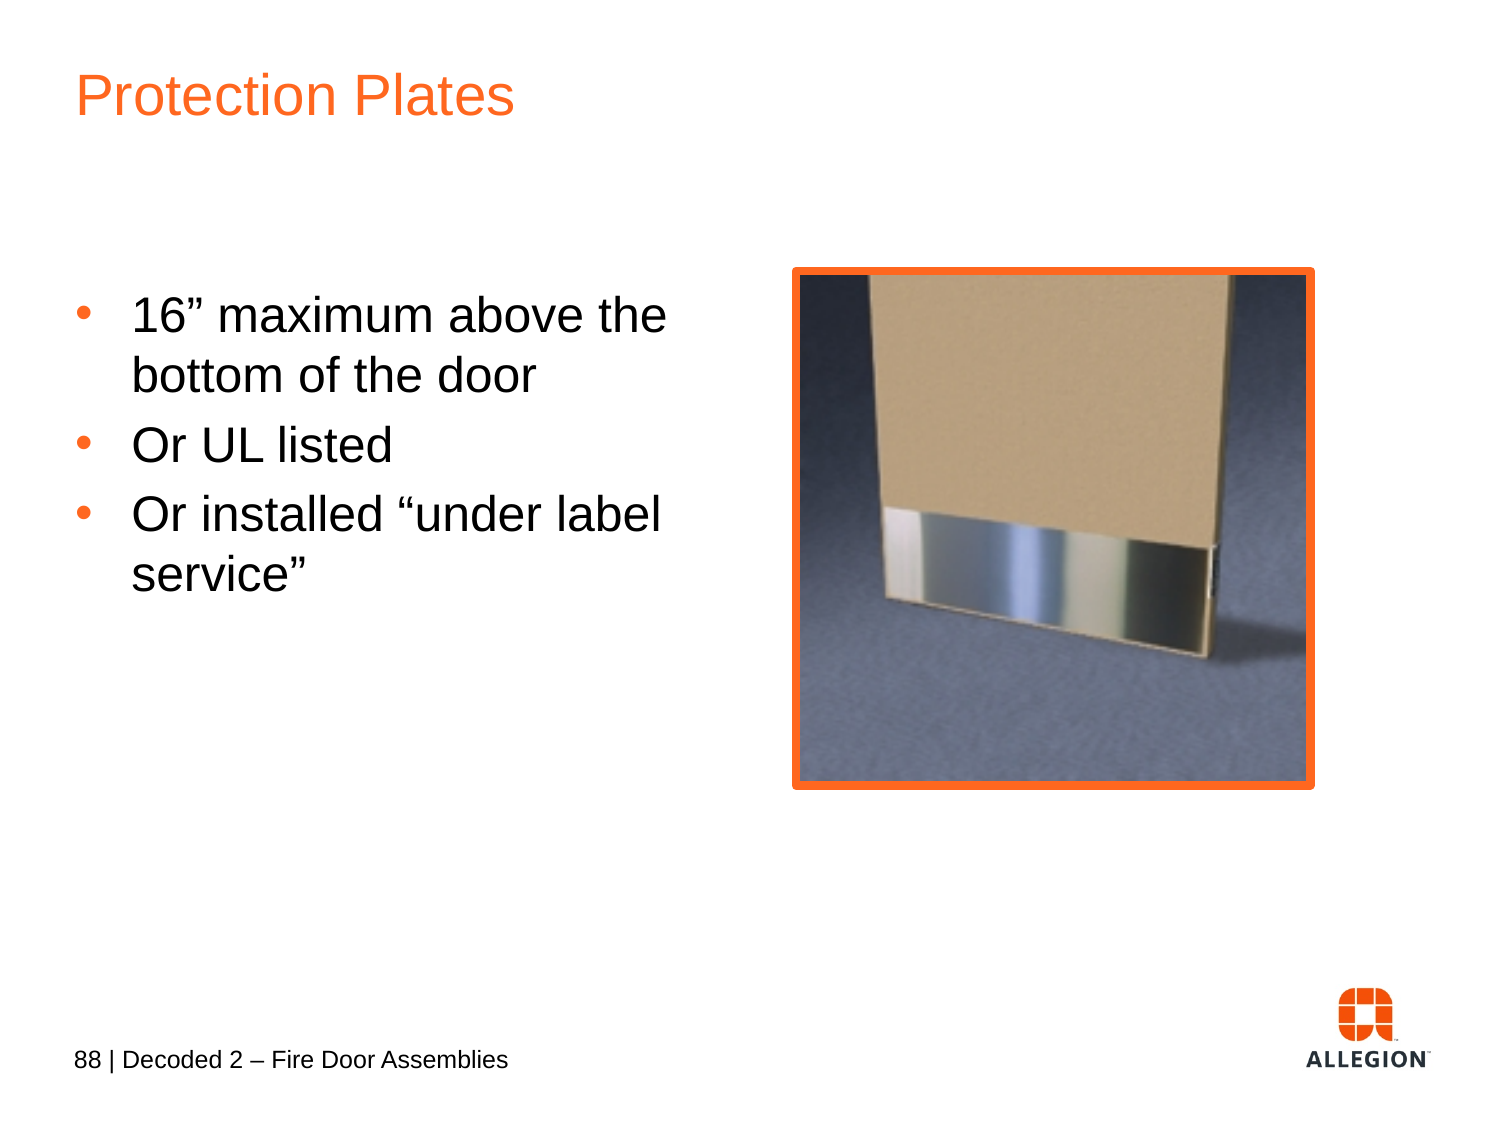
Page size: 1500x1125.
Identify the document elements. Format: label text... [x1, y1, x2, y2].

title Protection Plates [75, 49, 1425, 237]
picture [799, 274, 1307, 782]
list 16” maximum above the bottom of the door Or UL listed Or installed “under label service” [75, 274, 739, 956]
picture [1302, 984, 1434, 1071]
